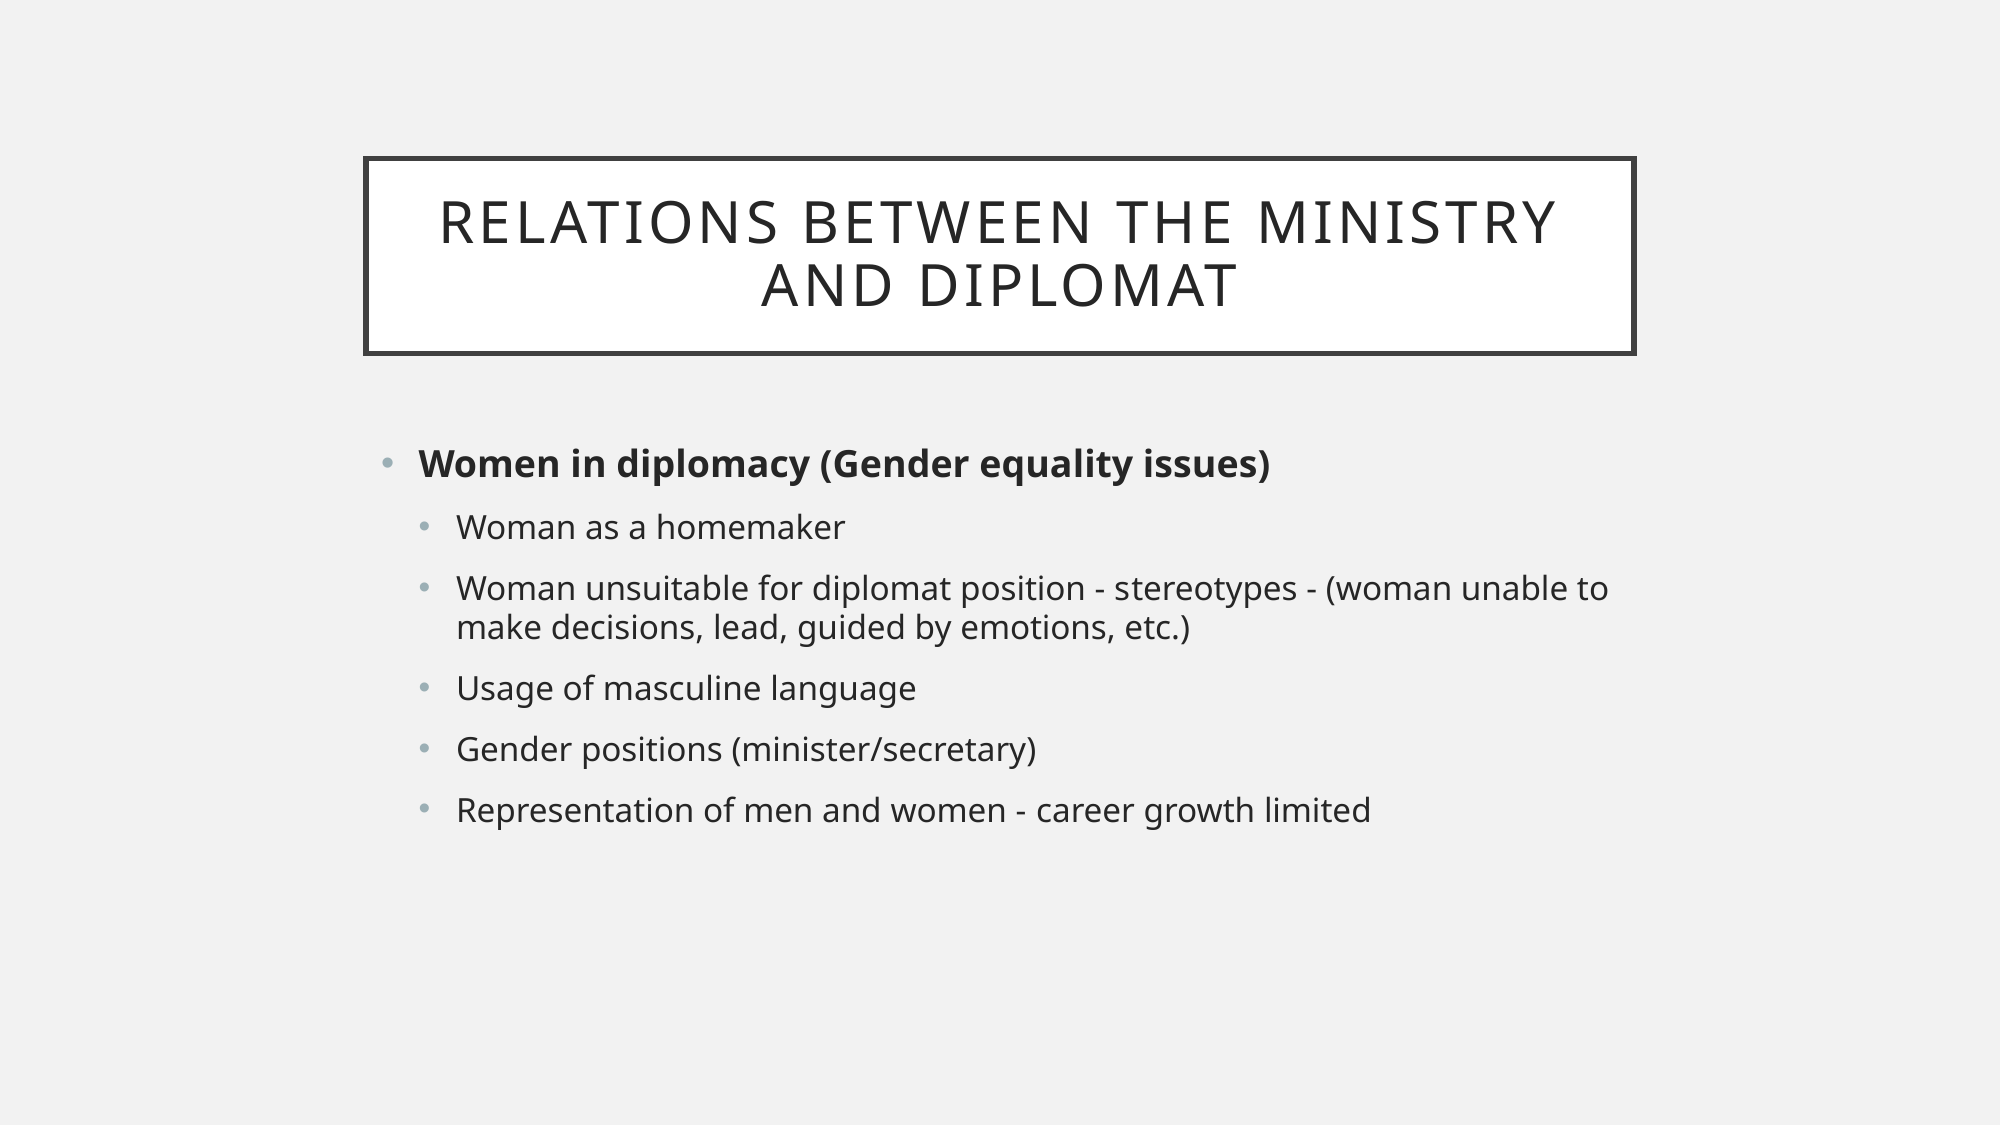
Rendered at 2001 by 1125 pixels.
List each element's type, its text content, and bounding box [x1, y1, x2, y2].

title Relations between the ministry and diplomat [363, 156, 1637, 356]
list Women in diplomacy (Gender equality issues) Woman as a homemaker Woman unsuitable for diplomat position - stereotypes - (woman unable to make decisions, lead, guided by emotions, etc.) Usage of masculine language Gender positions (minister/secretary) Representation of men and women - career growth limited [366, 432, 1634, 942]
